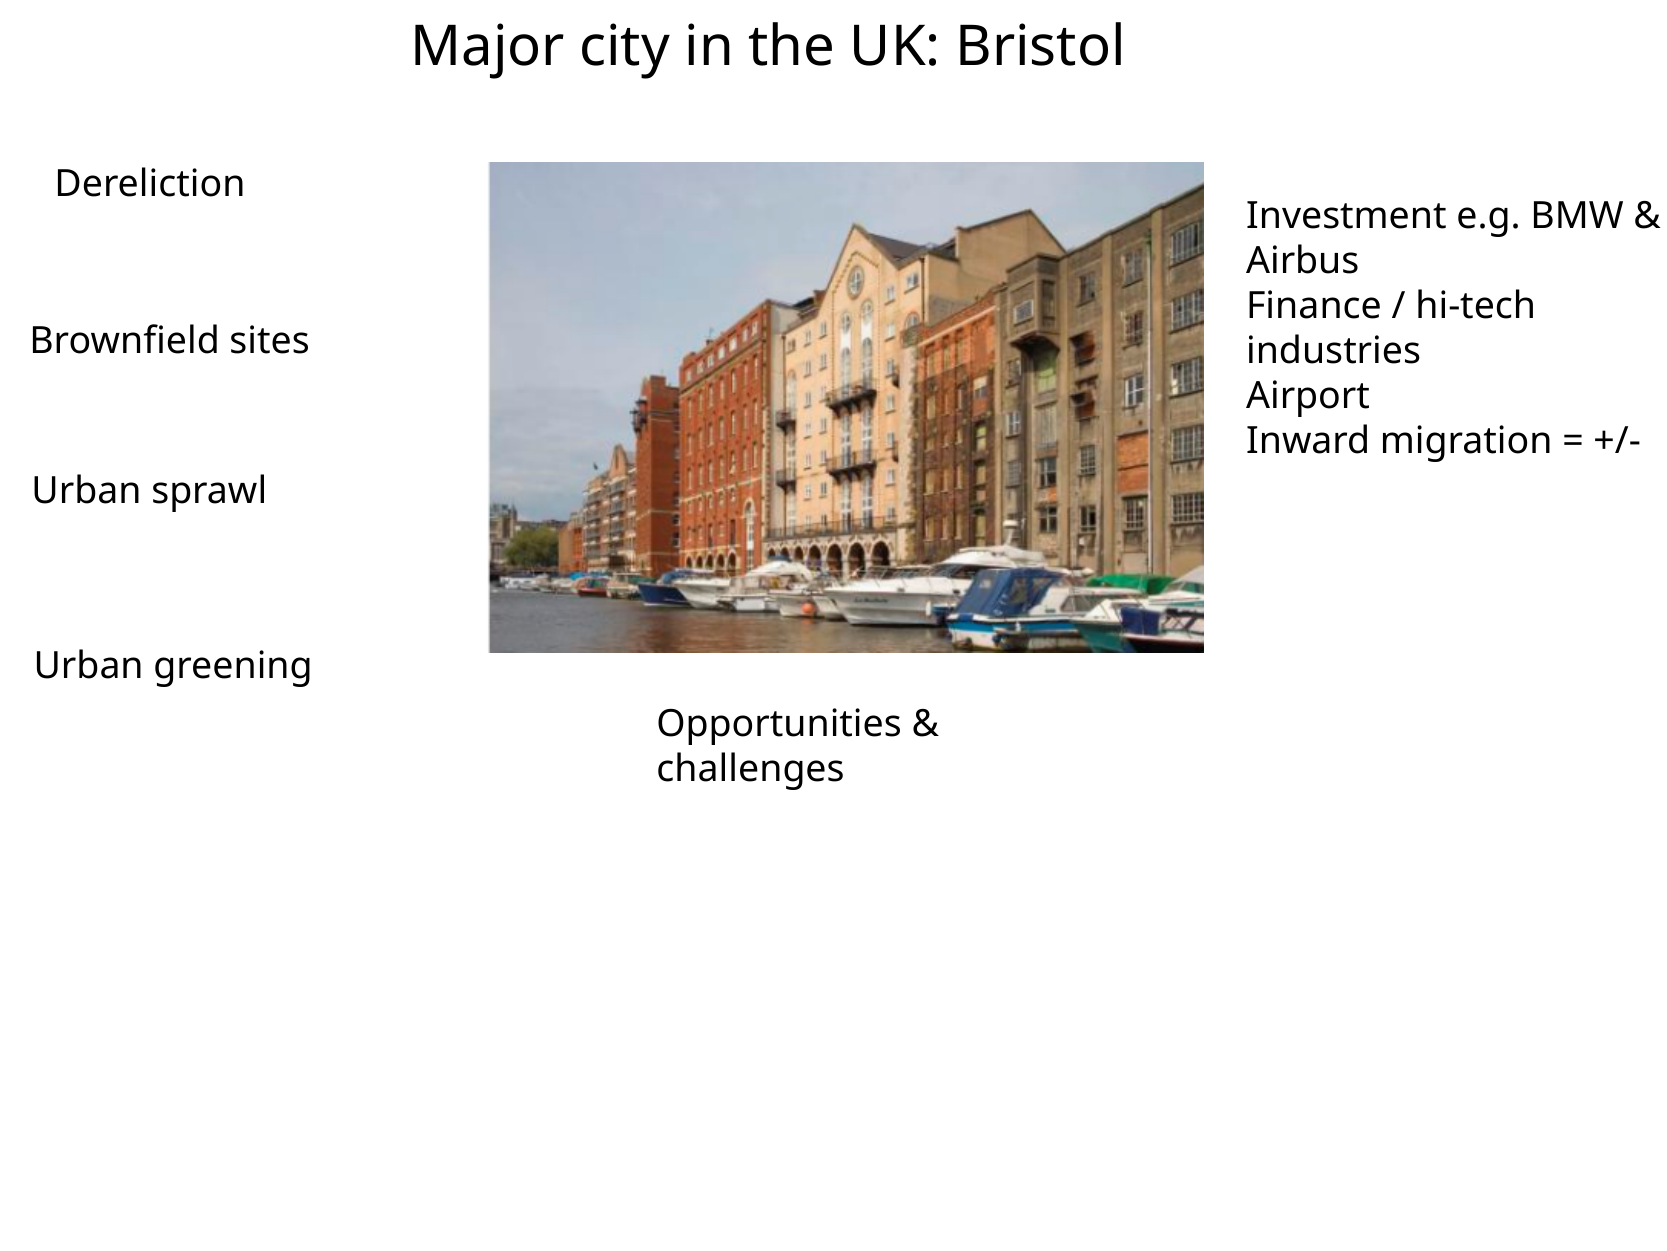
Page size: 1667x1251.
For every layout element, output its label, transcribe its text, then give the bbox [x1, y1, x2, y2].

text_box Brownfield sites [14, 308, 386, 368]
text_box Urban sprawl [16, 458, 333, 518]
text_box Urban greening [18, 633, 385, 693]
text_box Investment e.g. BMW & Airbus Finance / hi-tech industries Airport Inward migration = +/- [1231, 183, 1667, 468]
text_box Dereliction [39, 152, 297, 212]
text_box Major city in the UK: Bristol [395, 2, 1317, 85]
picture [487, 162, 1204, 653]
text_box Opportunities & challenges [641, 691, 1061, 797]
